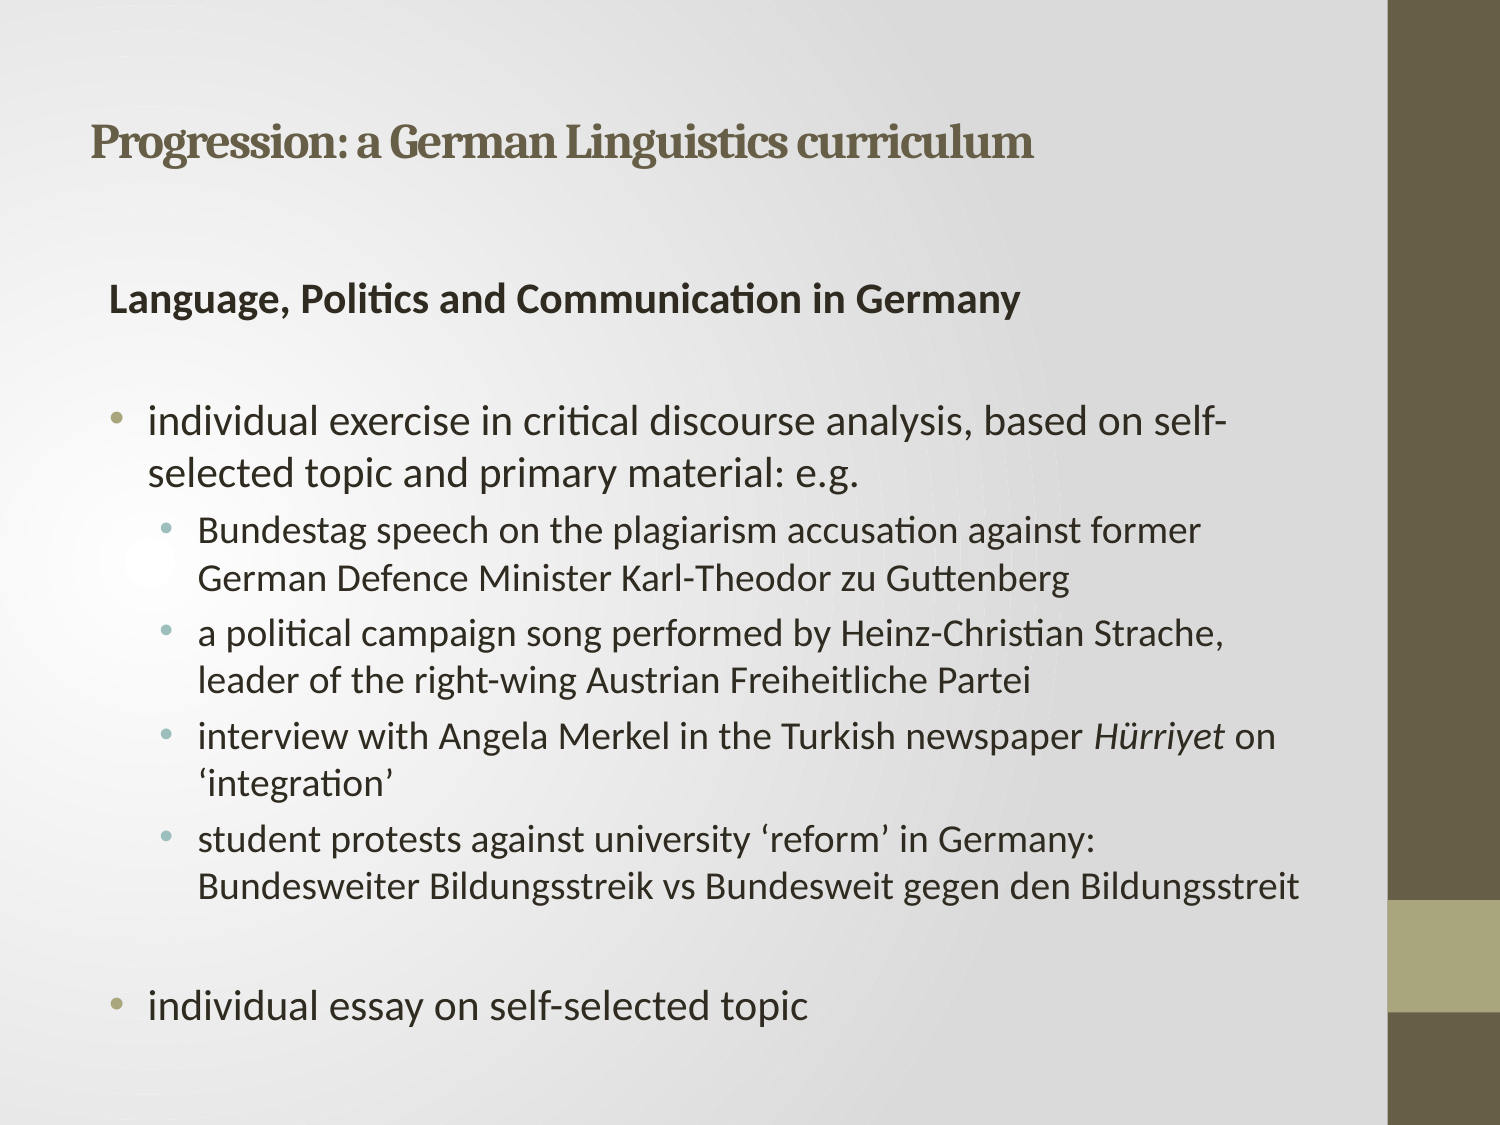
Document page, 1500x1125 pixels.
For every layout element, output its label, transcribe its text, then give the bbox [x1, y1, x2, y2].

title Progression: a German Linguistics curriculum [75, 45, 1325, 233]
list Language, Politics and Communication in Germany individual exercise in critical discourse analysis, based on self-selected topic and primary material: e.g. Bundestag speech on the plagiarism accusation against former German Defence Minister Karl-Theodor zu Guttenberg a political campaign song performed by Heinz-Christian Strache, leader of the right-wing Austrian Freiheitliche Partei interview with Angela Merkel in the Turkish newspaper Hürriyet on ‘integration’ student protests against university ‘reform’ in Germany: Bundesweiter Bildungsstreik vs Bundesweit gegen den Bildungsstreit individual essay on self-selected topic [75, 262, 1325, 1050]
